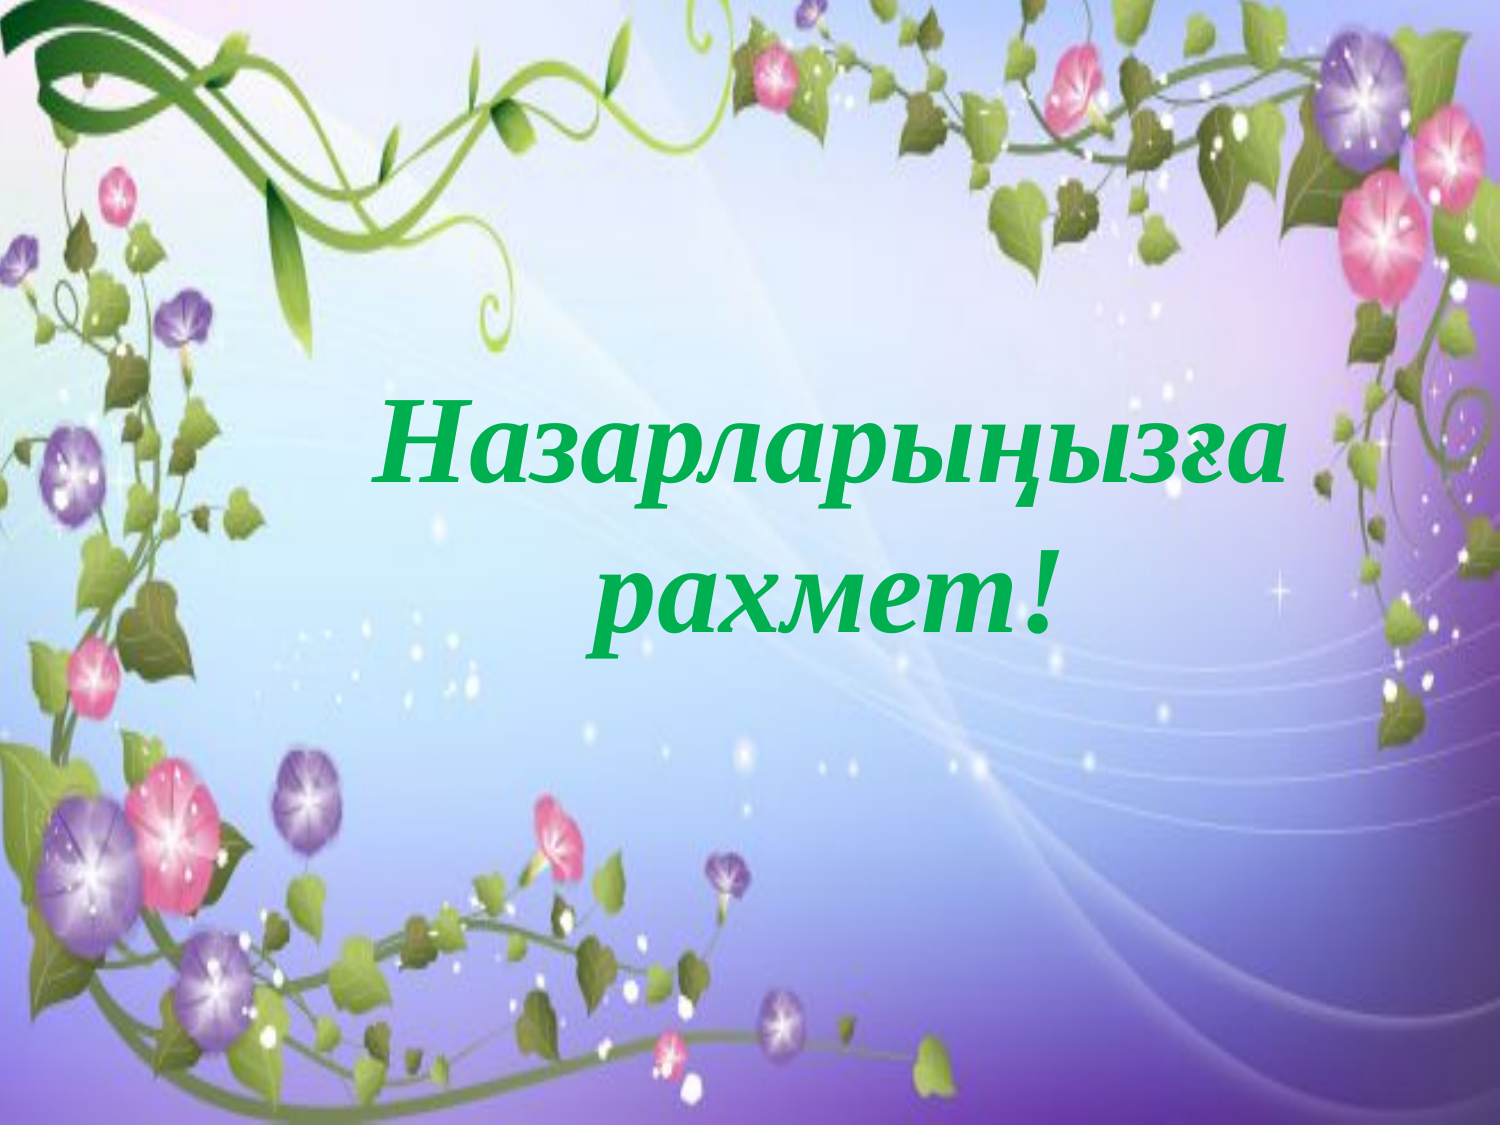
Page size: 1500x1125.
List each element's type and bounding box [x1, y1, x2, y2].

list [0, 0, 1500, 1125]
